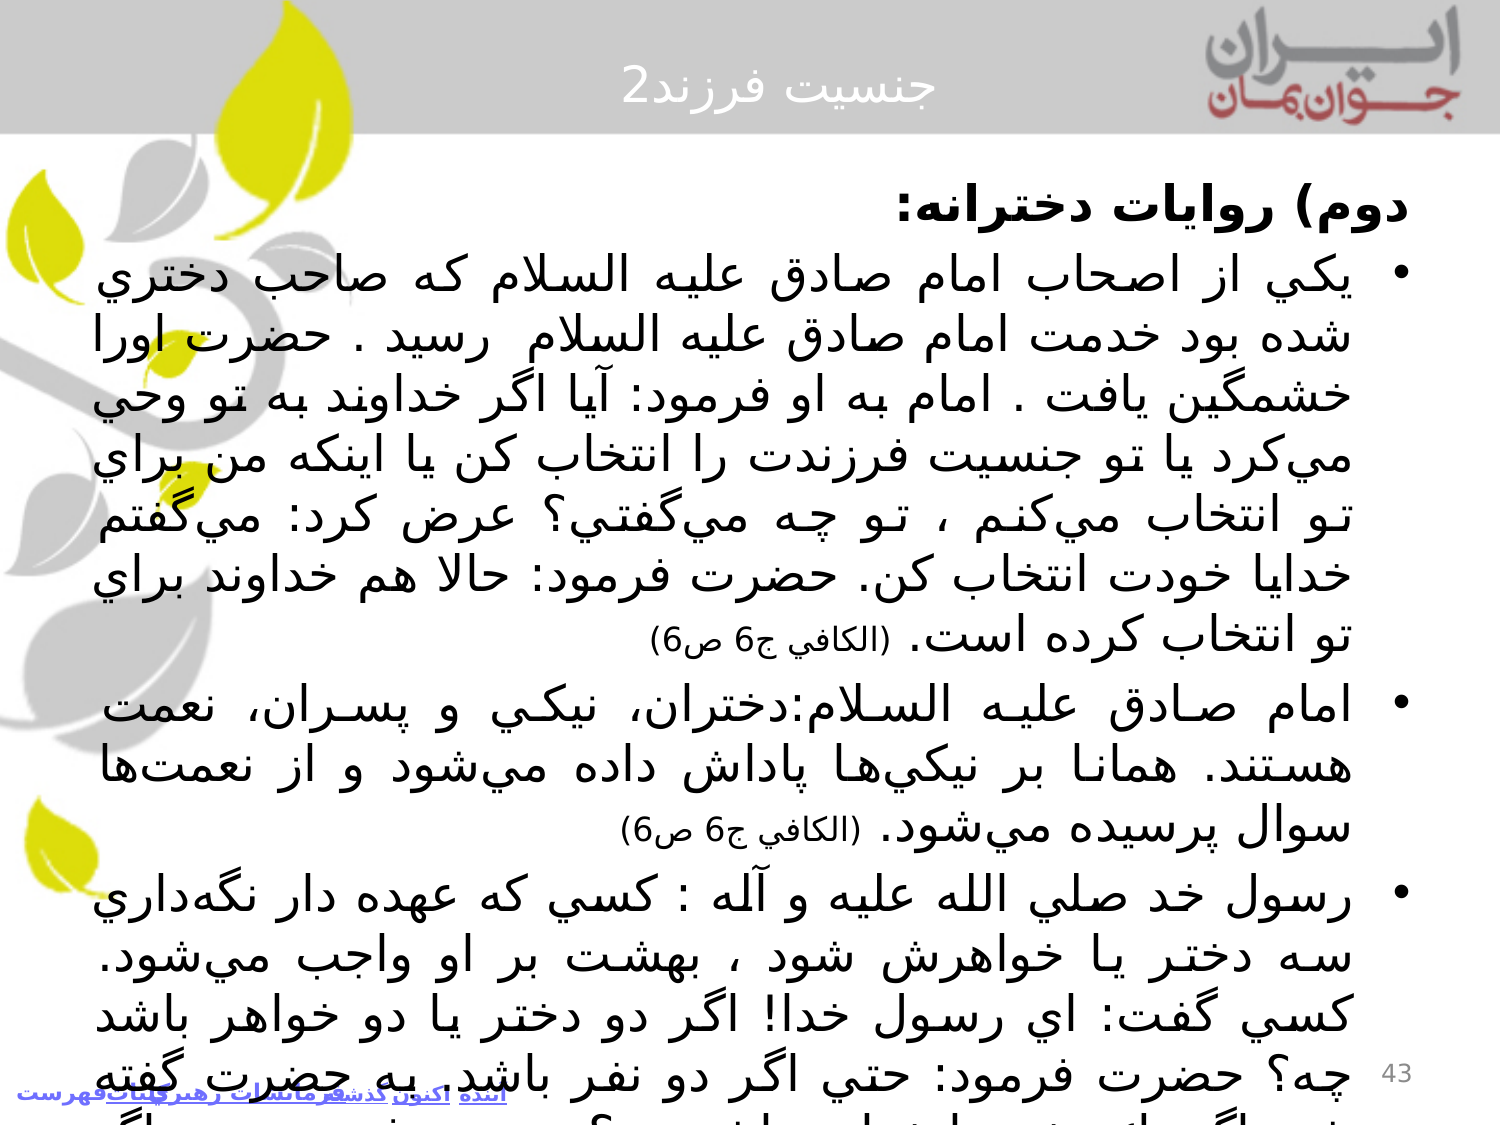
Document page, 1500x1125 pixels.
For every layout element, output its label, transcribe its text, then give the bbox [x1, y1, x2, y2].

title جنسيت فرزند2 [363, 45, 1196, 164]
slide_number 43 [1078, 1042, 1429, 1103]
list دوم) روايات دخترانه: يكي از اصحاب امام صادق عليه السلام كه صاحب دختري شده بود خدمت امام صادق عليه السلام رسيد . حضرت اورا خشمگين يافت . امام به او فرمود: آيا اگر خداوند به تو وحي مي‌كرد يا تو جنسيت فرزندت را انتخاب كن يا اينكه من براي تو انتخاب مي‌كنم ، تو چه مي‌گفتي؟ عرض كرد: مي‌گفتم خدايا خودت انتخاب كن. حضرت فرمود: حالا هم خداوند براي تو انتخاب كرده است. (الكافي ج6 ص6) امام صادق عليه السلام:‌دختران، نيكي و پسران، نعمت هستند. همانا بر نيكي‌ها پاداش داده مي‌شود و از نعمت‌ها سوال پرسيده مي‌شود. (الكافي ج6 ص6) رسول خد صلي الله عليه و آله : كسي كه عهده دار نگه‌داري سه دختر يا خواهرش شود ، بهشت بر او واجب مي‌شود. كسي گفت: اي رسول خدا! اگر دو دختر يا دو خواهر باشد چه؟ حضرت فرمود: حتي اگر دو نفر باشد. به حضرت گفته شد: اگر يك دختر يا خواهر باشد چه؟ حضرت فرمود حتي اگر يك نفر باشد. (الكافي ج6 ص6) [75, 164, 1425, 1055]
picture [0, 0, 1500, 1125]
